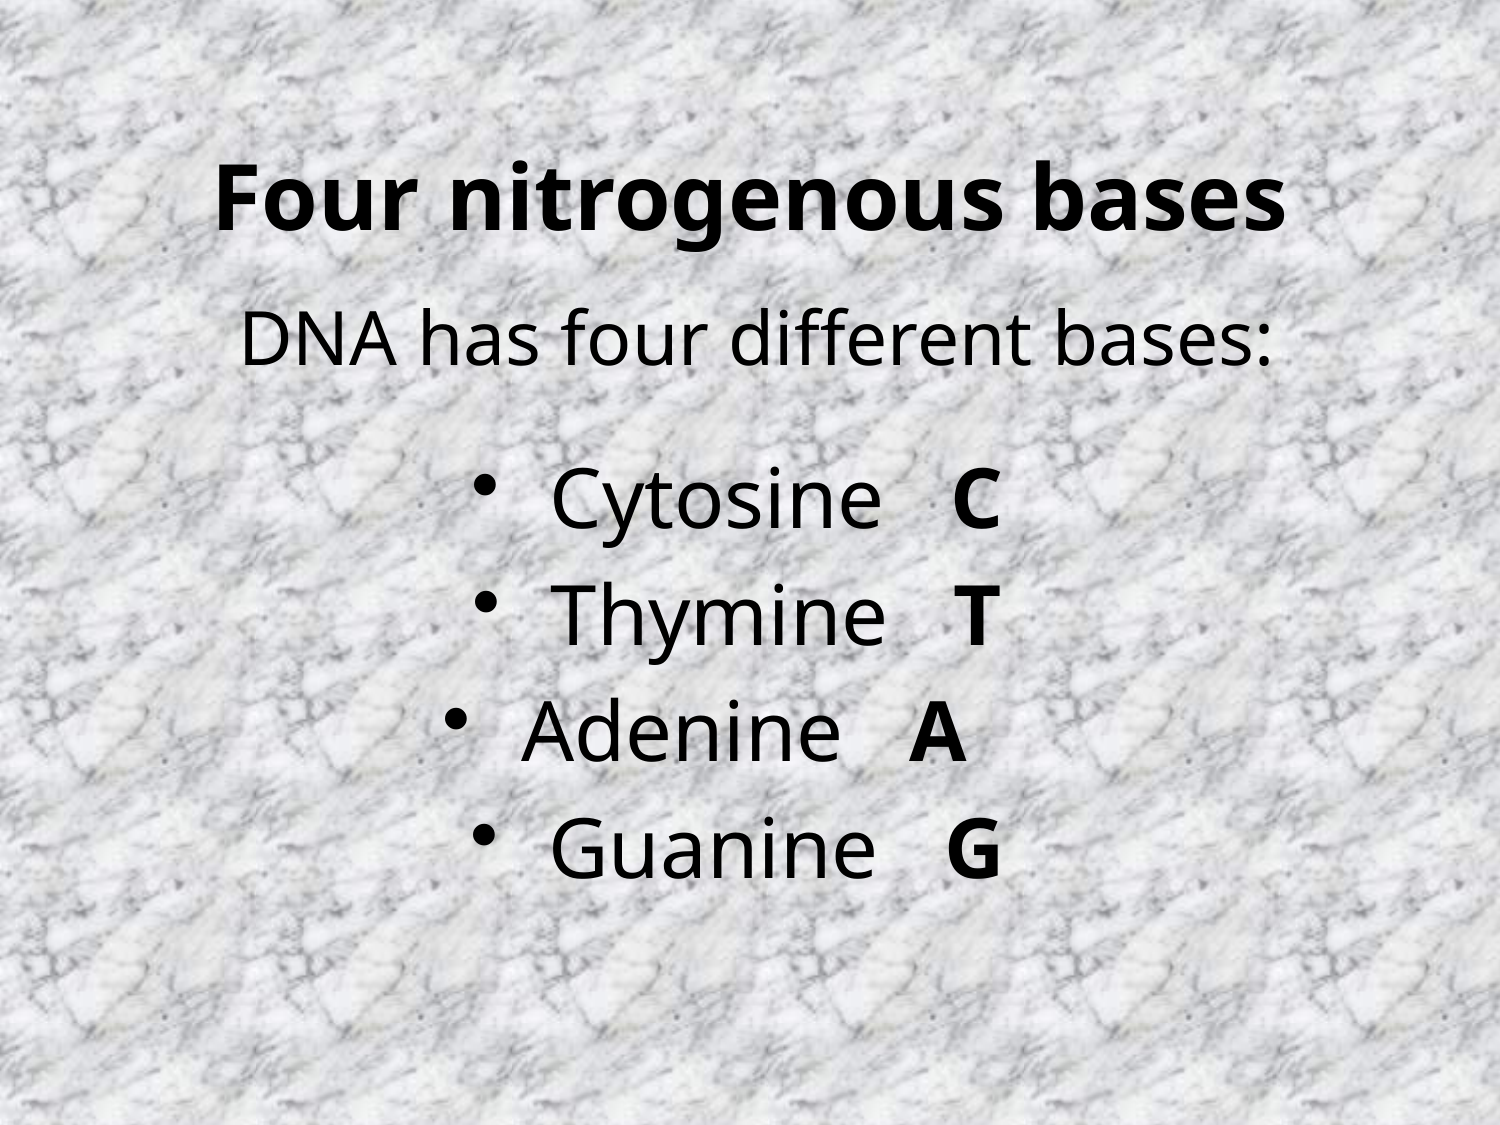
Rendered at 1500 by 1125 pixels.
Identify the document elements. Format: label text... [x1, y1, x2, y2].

picture [0, 0, 1500, 1125]
title Four nitrogenous bases [112, 99, 1388, 288]
list Cytosine C Thymine T Adenine A Guanine G [99, 437, 1375, 1000]
text_box DNA has four different bases: [223, 283, 1291, 389]
